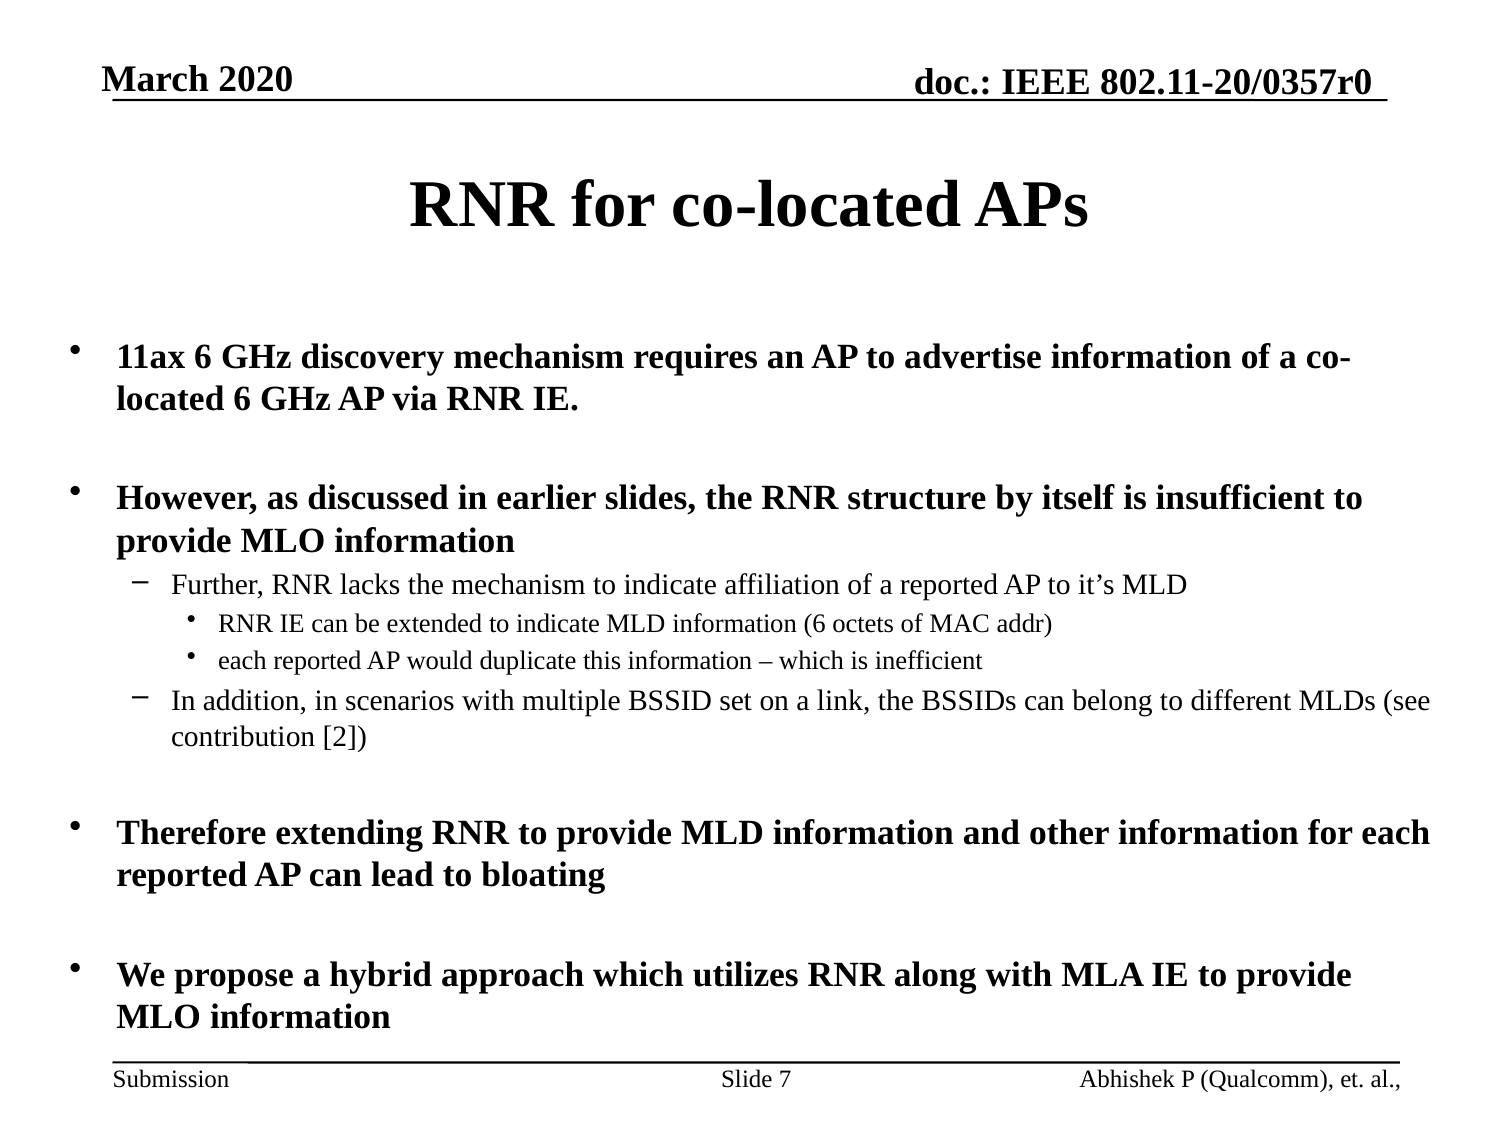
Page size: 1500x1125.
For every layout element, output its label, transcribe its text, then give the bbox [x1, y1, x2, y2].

footer Abhishek P (Qualcomm), et. al., [949, 1061, 1402, 1093]
title RNR for co-located APs [112, 112, 1388, 288]
slide_number Slide 7 [712, 1061, 801, 1093]
list 11ax 6 GHz discovery mechanism requires an AP to advertise information of a co-located 6 GHz AP via RNR IE. However, as discussed in earlier slides, the RNR structure by itself is insufficient to provide MLO information Further, RNR lacks the mechanism to indicate affiliation of a reported AP to it’s MLD RNR IE can be extended to indicate MLD information (6 octets of MAC addr) each reported AP would duplicate this information – which is inefficient In addition, in scenarios with multiple BSSID set on a link, the BSSIDs can belong to different MLDs (see contribution [2]) Therefore extending RNR to provide MLD information and other information for each reported AP can lead to bloating We propose a hybrid approach which utilizes RNR along with MLA IE to provide MLO information [54, 324, 1454, 1052]
